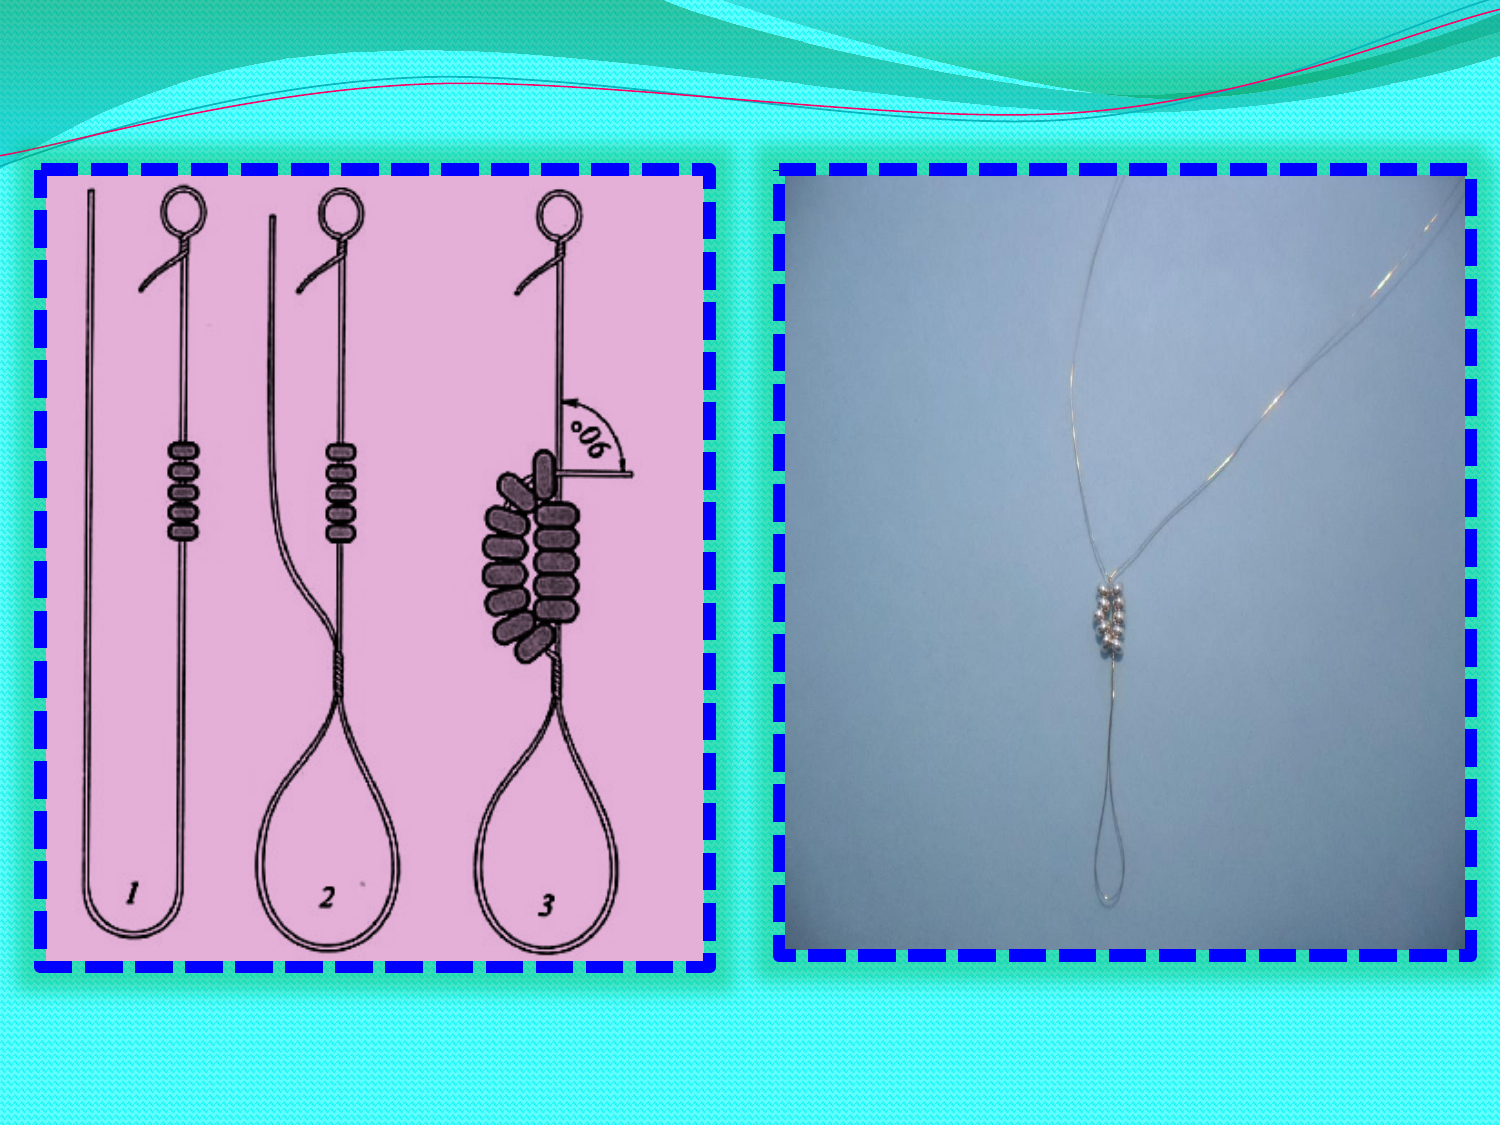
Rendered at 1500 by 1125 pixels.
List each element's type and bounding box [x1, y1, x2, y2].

picture [46, 175, 704, 962]
picture [784, 175, 1466, 950]
